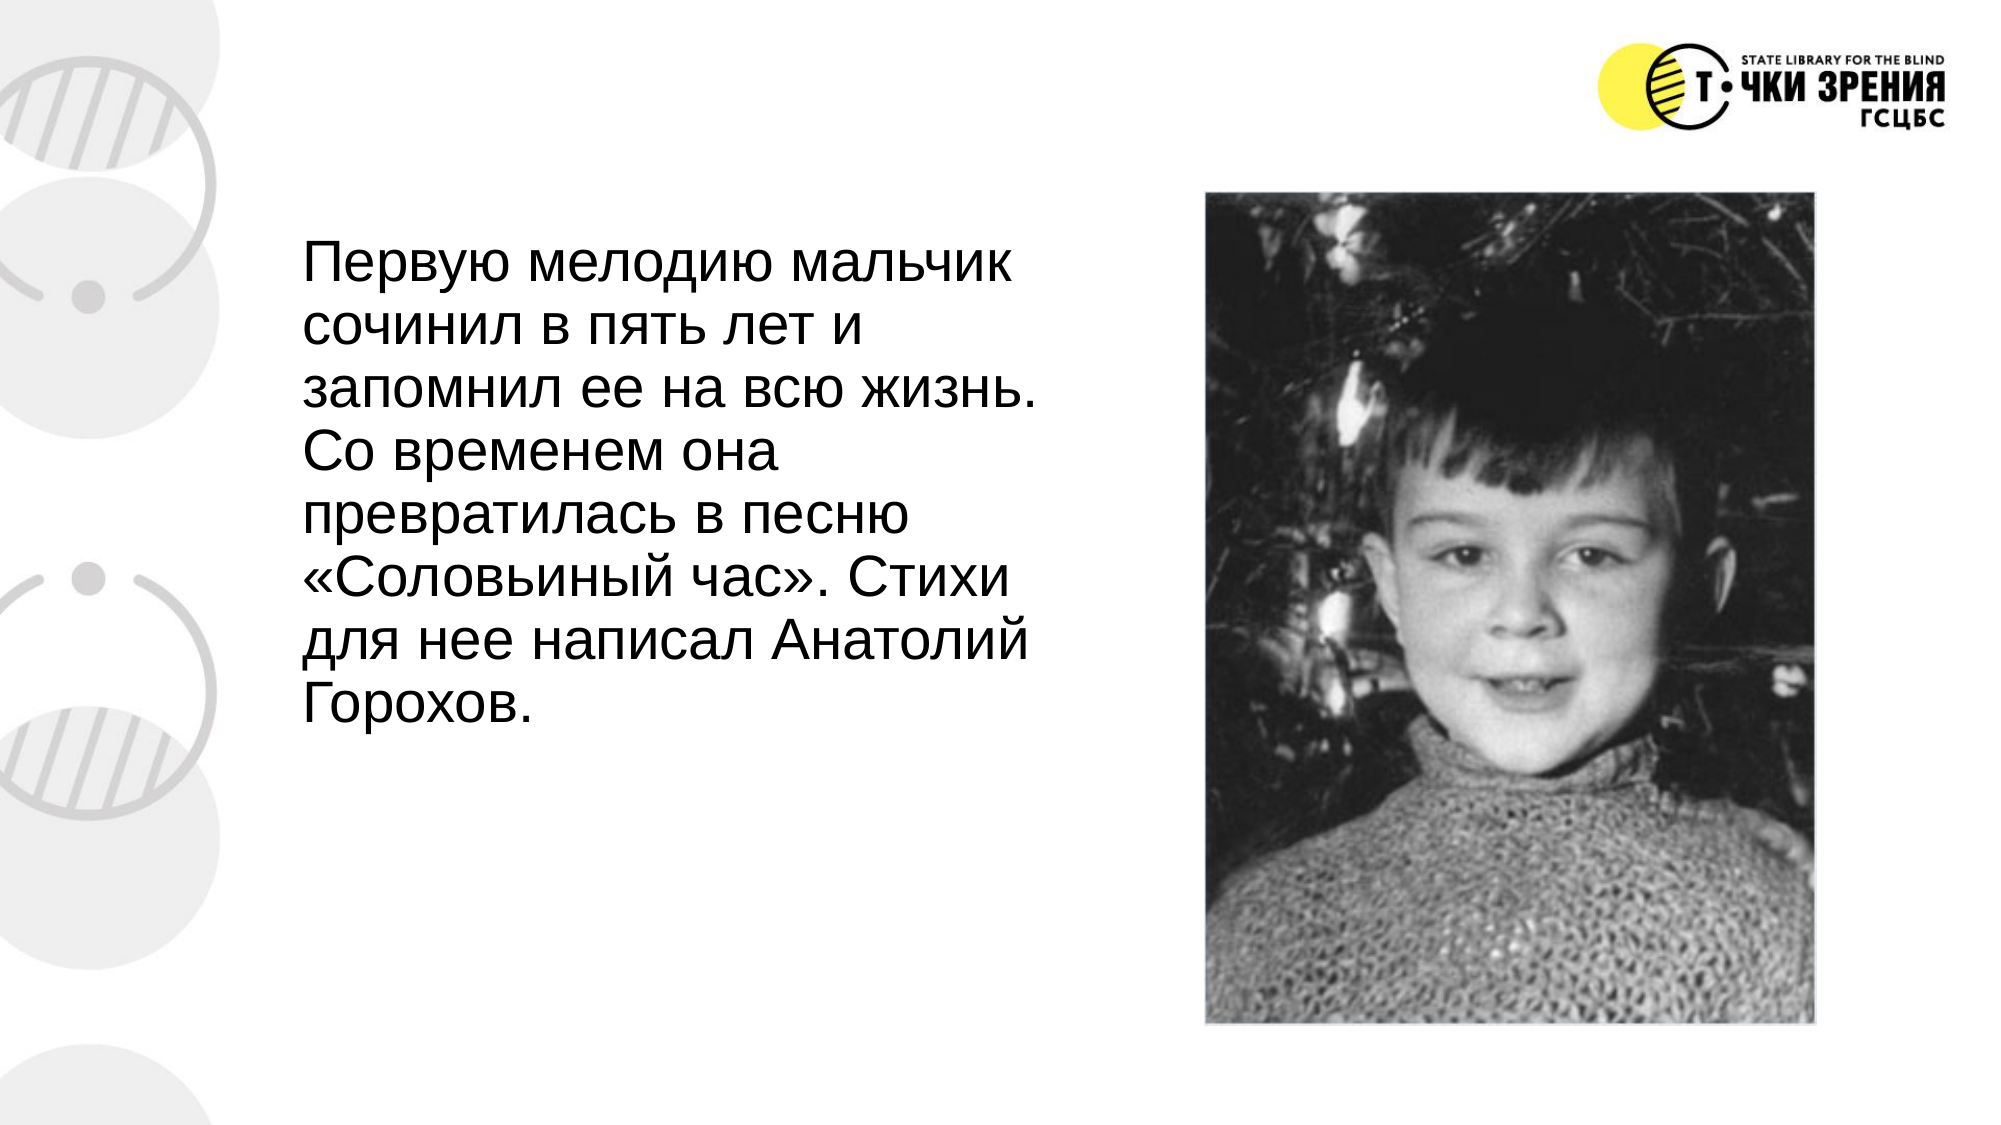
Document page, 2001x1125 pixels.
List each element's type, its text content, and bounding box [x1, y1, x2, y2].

picture [0, 0, 2000, 1125]
list Первую мелодию мальчик сочинил в пять лет и запомнил ее на всю жизнь. Со временем она превратилась в песню «Соловьиный час». Стихи для нее написал Анатолий Горохов. [268, 223, 1085, 1057]
